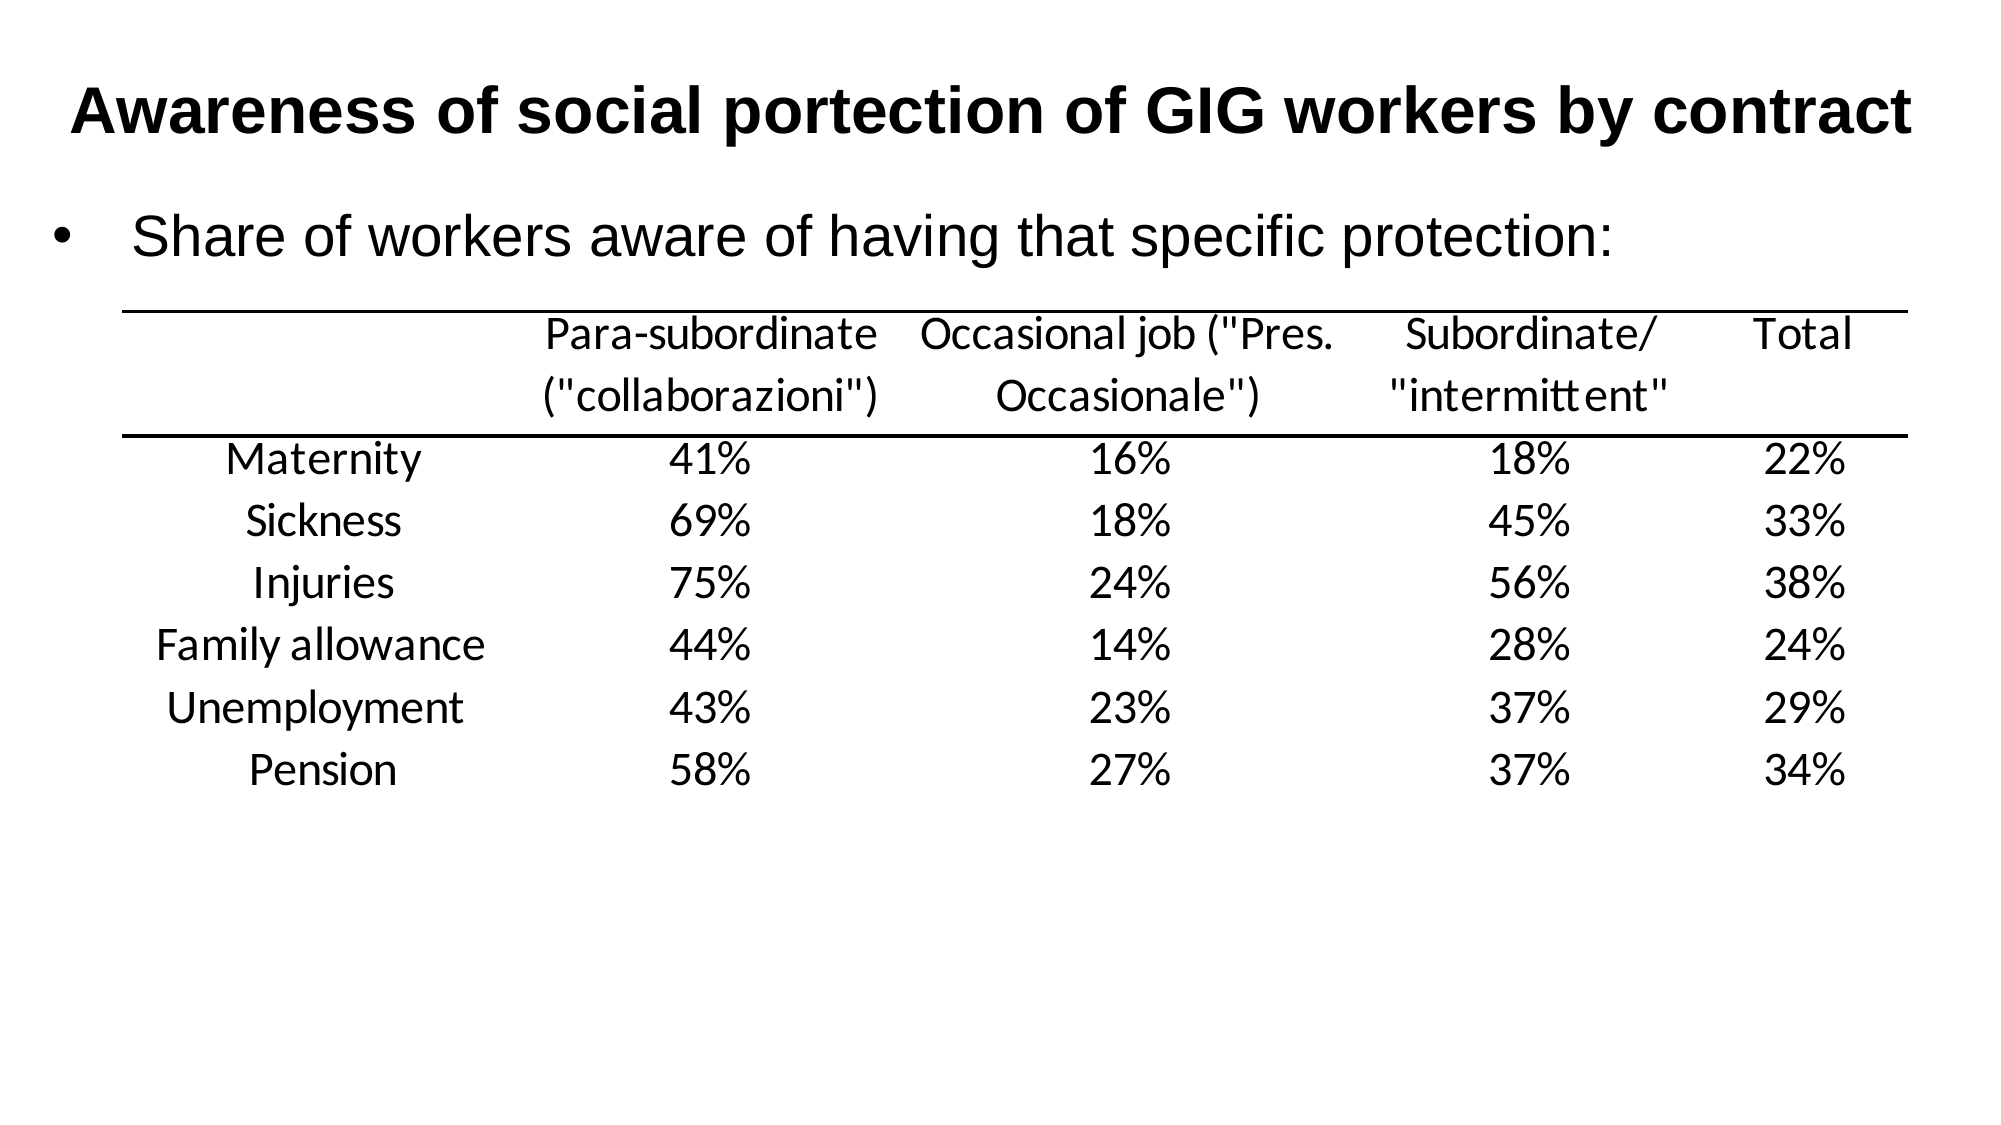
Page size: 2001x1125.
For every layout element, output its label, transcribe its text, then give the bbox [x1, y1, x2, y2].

picture [121, 309, 1912, 812]
text_box Awareness of social portection of GIG workers by contract [32, 52, 1954, 165]
text_box Share of workers aware of having that specific protection: [32, 199, 1913, 863]
